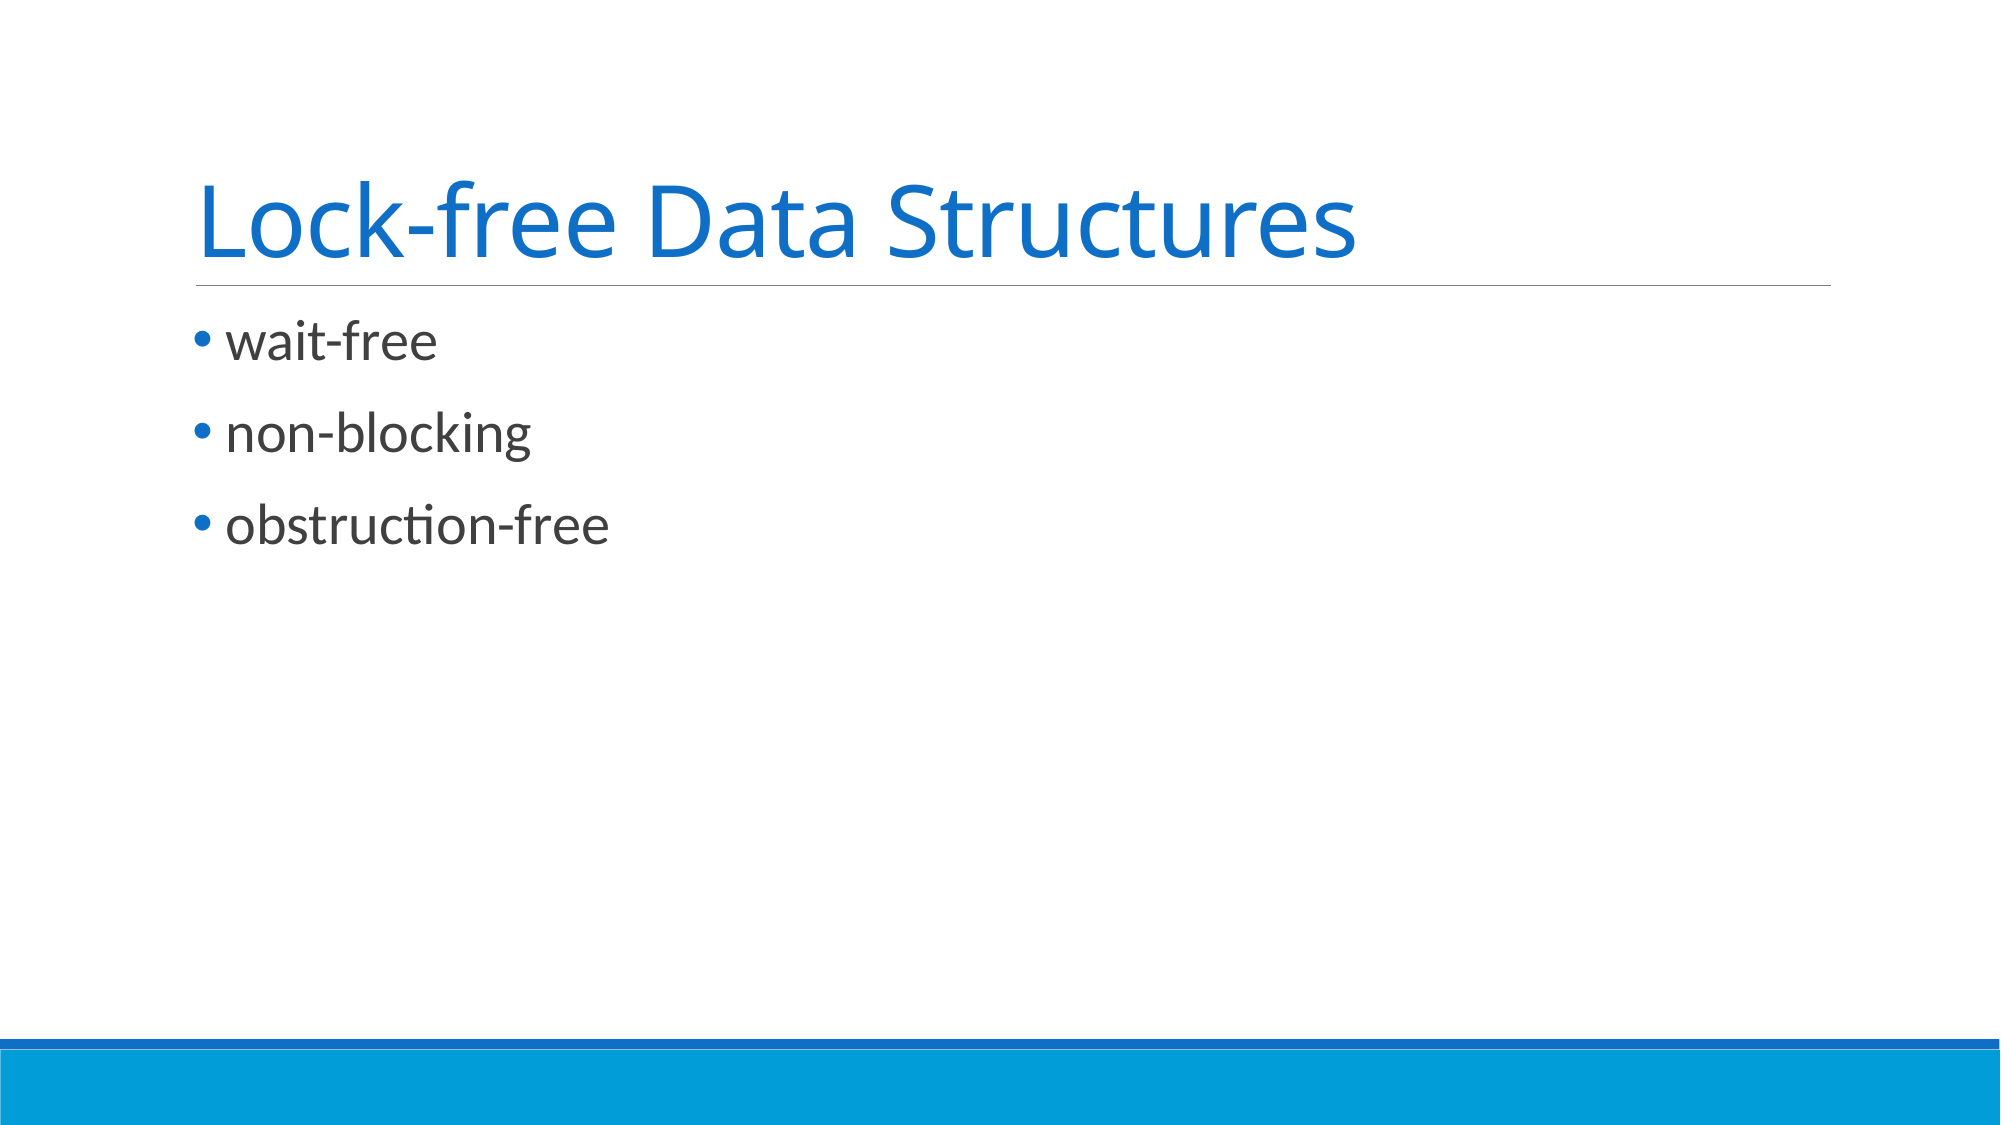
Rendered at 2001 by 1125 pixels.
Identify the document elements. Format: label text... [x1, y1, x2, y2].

text_box wait-free non-blocking obstruction-free [177, 302, 1828, 963]
title Lock-free Data Structures [180, 47, 1830, 285]
